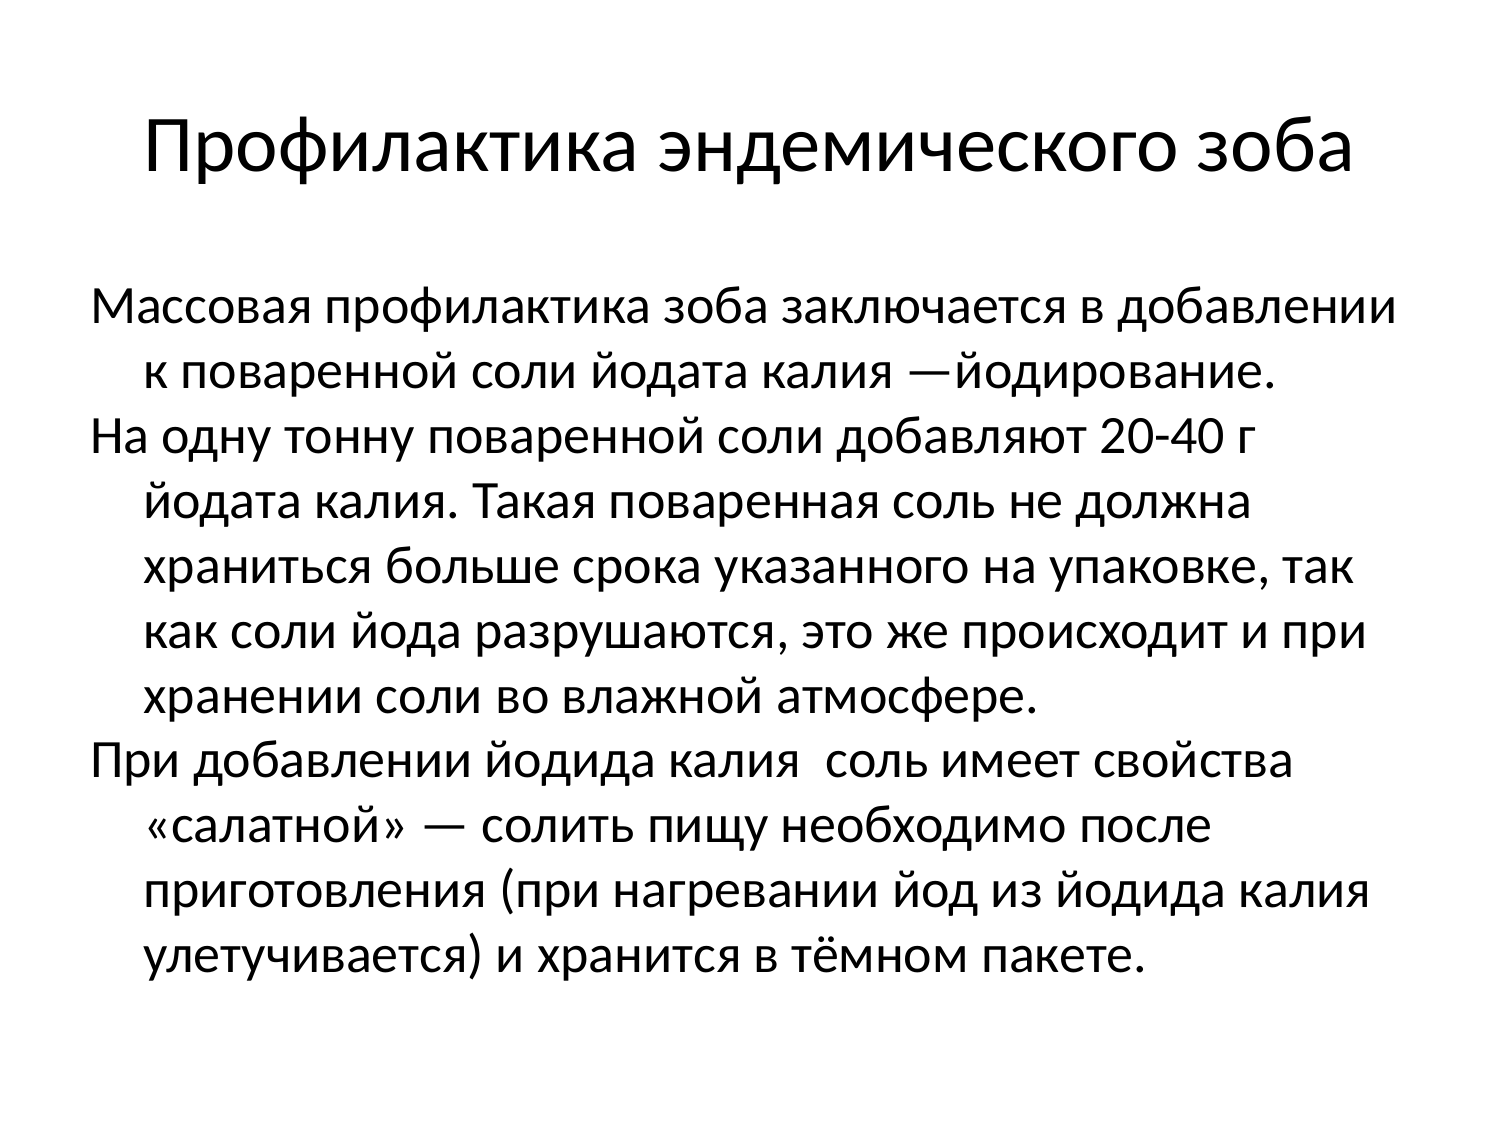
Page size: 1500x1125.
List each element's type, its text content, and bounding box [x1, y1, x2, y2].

list Массовая профилактика зоба заключается в добавлении к поваренной соли йодата калия —йодирование. На одну тонну поваренной соли добавляют 20-40 г йодата калия. Такая поваренная соль не должна храниться больше срока указанного на упаковке, так как соли йода разрушаются, это же происходит и при хранении соли во влажной атмосфере. При добавлении йодида калия соль имеет свойства «салатной» — солить пищу необходимо после приготовления (при нагревании йод из йодида калия улетучивается) и хранится в тёмном пакете. [75, 262, 1425, 1005]
title Профилактика эндемического зоба [75, 45, 1425, 233]
